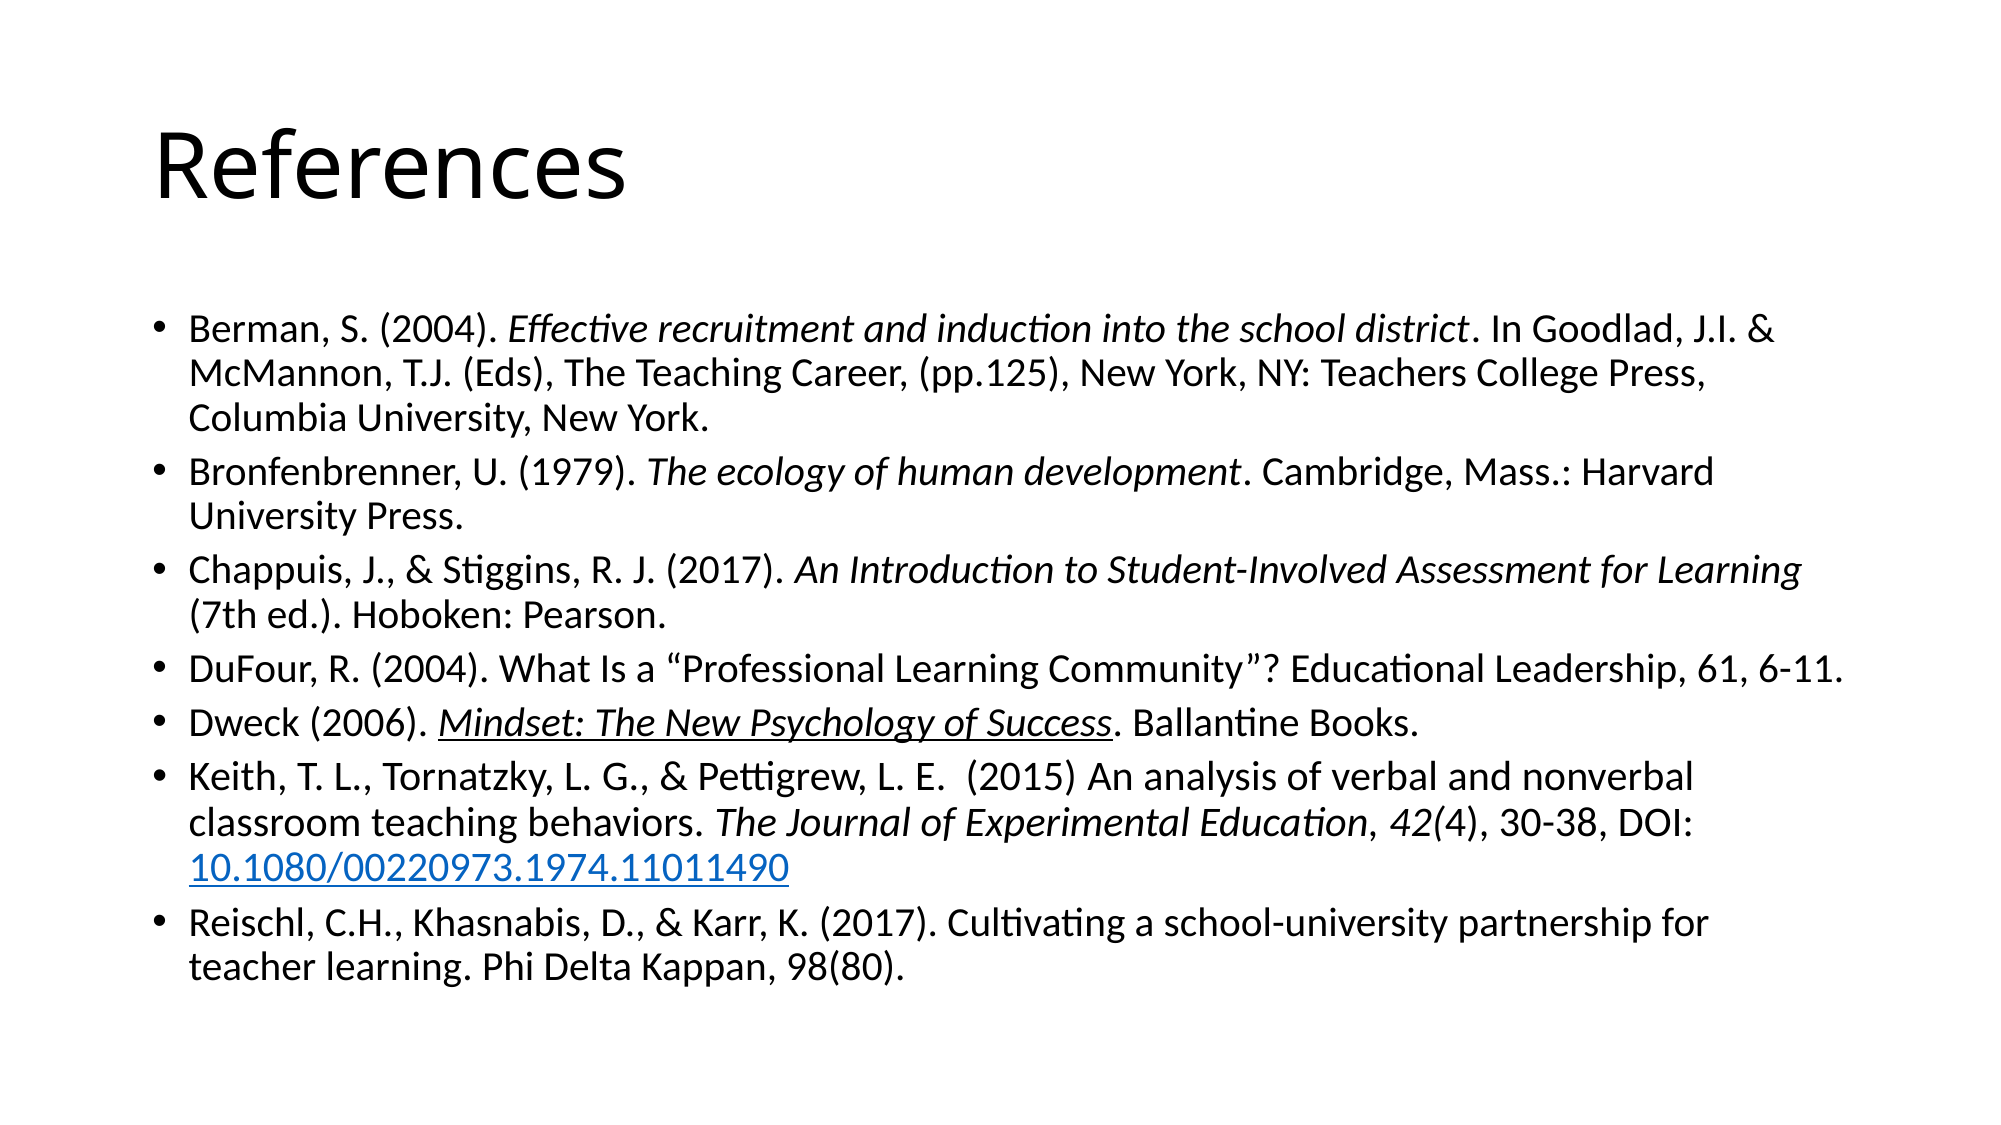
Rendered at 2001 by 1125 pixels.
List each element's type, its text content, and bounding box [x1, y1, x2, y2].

title References [137, 59, 1863, 278]
list Berman, S. (2004). Effective recruitment and induction into the school district. In Goodlad, J.I. & McMannon, T.J. (Eds), The Teaching Career, (pp.125), New York, NY: Teachers College Press, Columbia University, New York. Bronfenbrenner, U. (1979). The ecology of human development. Cambridge, Mass.: Harvard University Press. Chappuis, J., & Stiggins, R. J. (2017). An Introduction to Student-Involved Assessment for Learning (7th ed.). Hoboken: Pearson. DuFour, R. (2004). What Is a “Professional Learning Community”? Educational Leadership, 61, 6-11. Dweck (2006). Mindset: The New Psychology of Success. Ballantine Books. Keith, T. L., Tornatzky, L. G., & Pettigrew, L. E. (2015) An analysis of verbal and nonverbal classroom teaching behaviors. The Journal of Experimental Education, 42(4), 30-38, DOI: 10.1080/00220973.1974.11011490 Reischl, C.H., Khasnabis, D., & Karr, K. (2017). Cultivating a school-university partnership for teacher learning. Phi Delta Kappan, 98(80). [137, 299, 1863, 1014]
